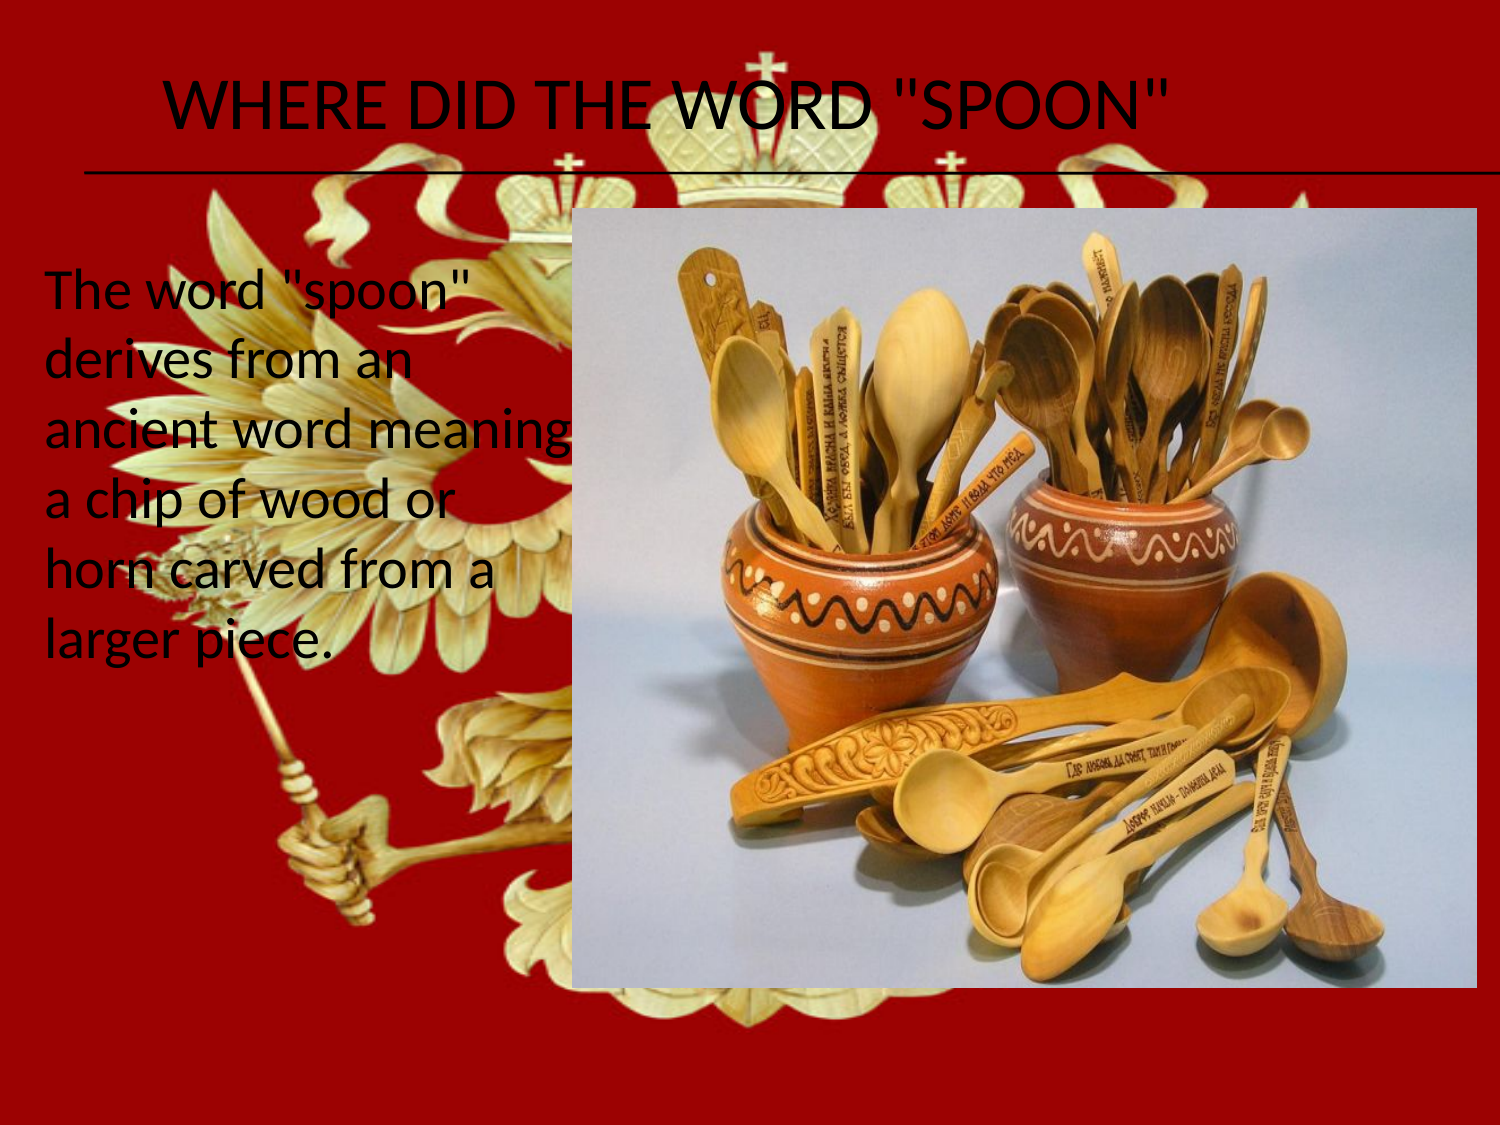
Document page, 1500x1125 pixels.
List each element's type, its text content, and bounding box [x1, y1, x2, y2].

list The word "spoon" derives from an ancient word meaning a chip of wood or horn carved from a larger piece. [29, 243, 591, 1125]
picture [0, 0, 1500, 1125]
title Where did the word "spoon" [147, 30, 1500, 169]
